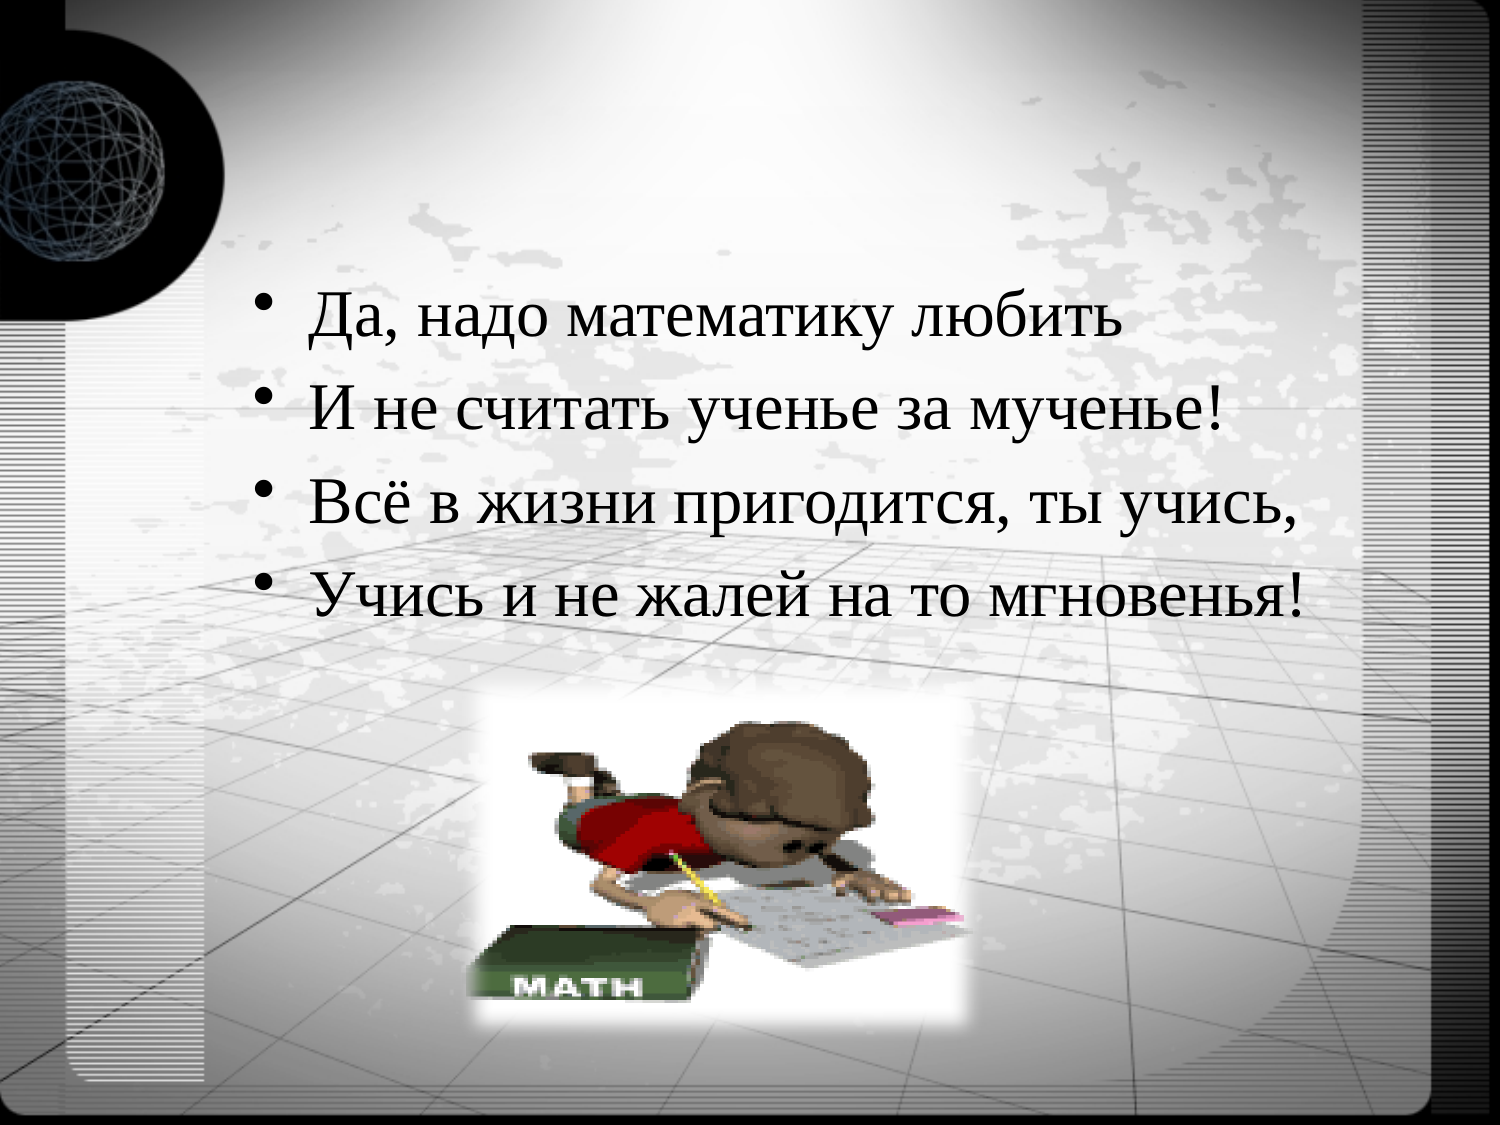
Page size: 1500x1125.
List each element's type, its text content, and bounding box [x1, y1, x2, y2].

picture [0, 0, 1500, 1125]
list Да, надо математику любить И не считать ученье за мученье! Всё в жизни пригодится, ты учись, Учись и не жалей на то мгновенья! [237, 262, 1388, 1001]
